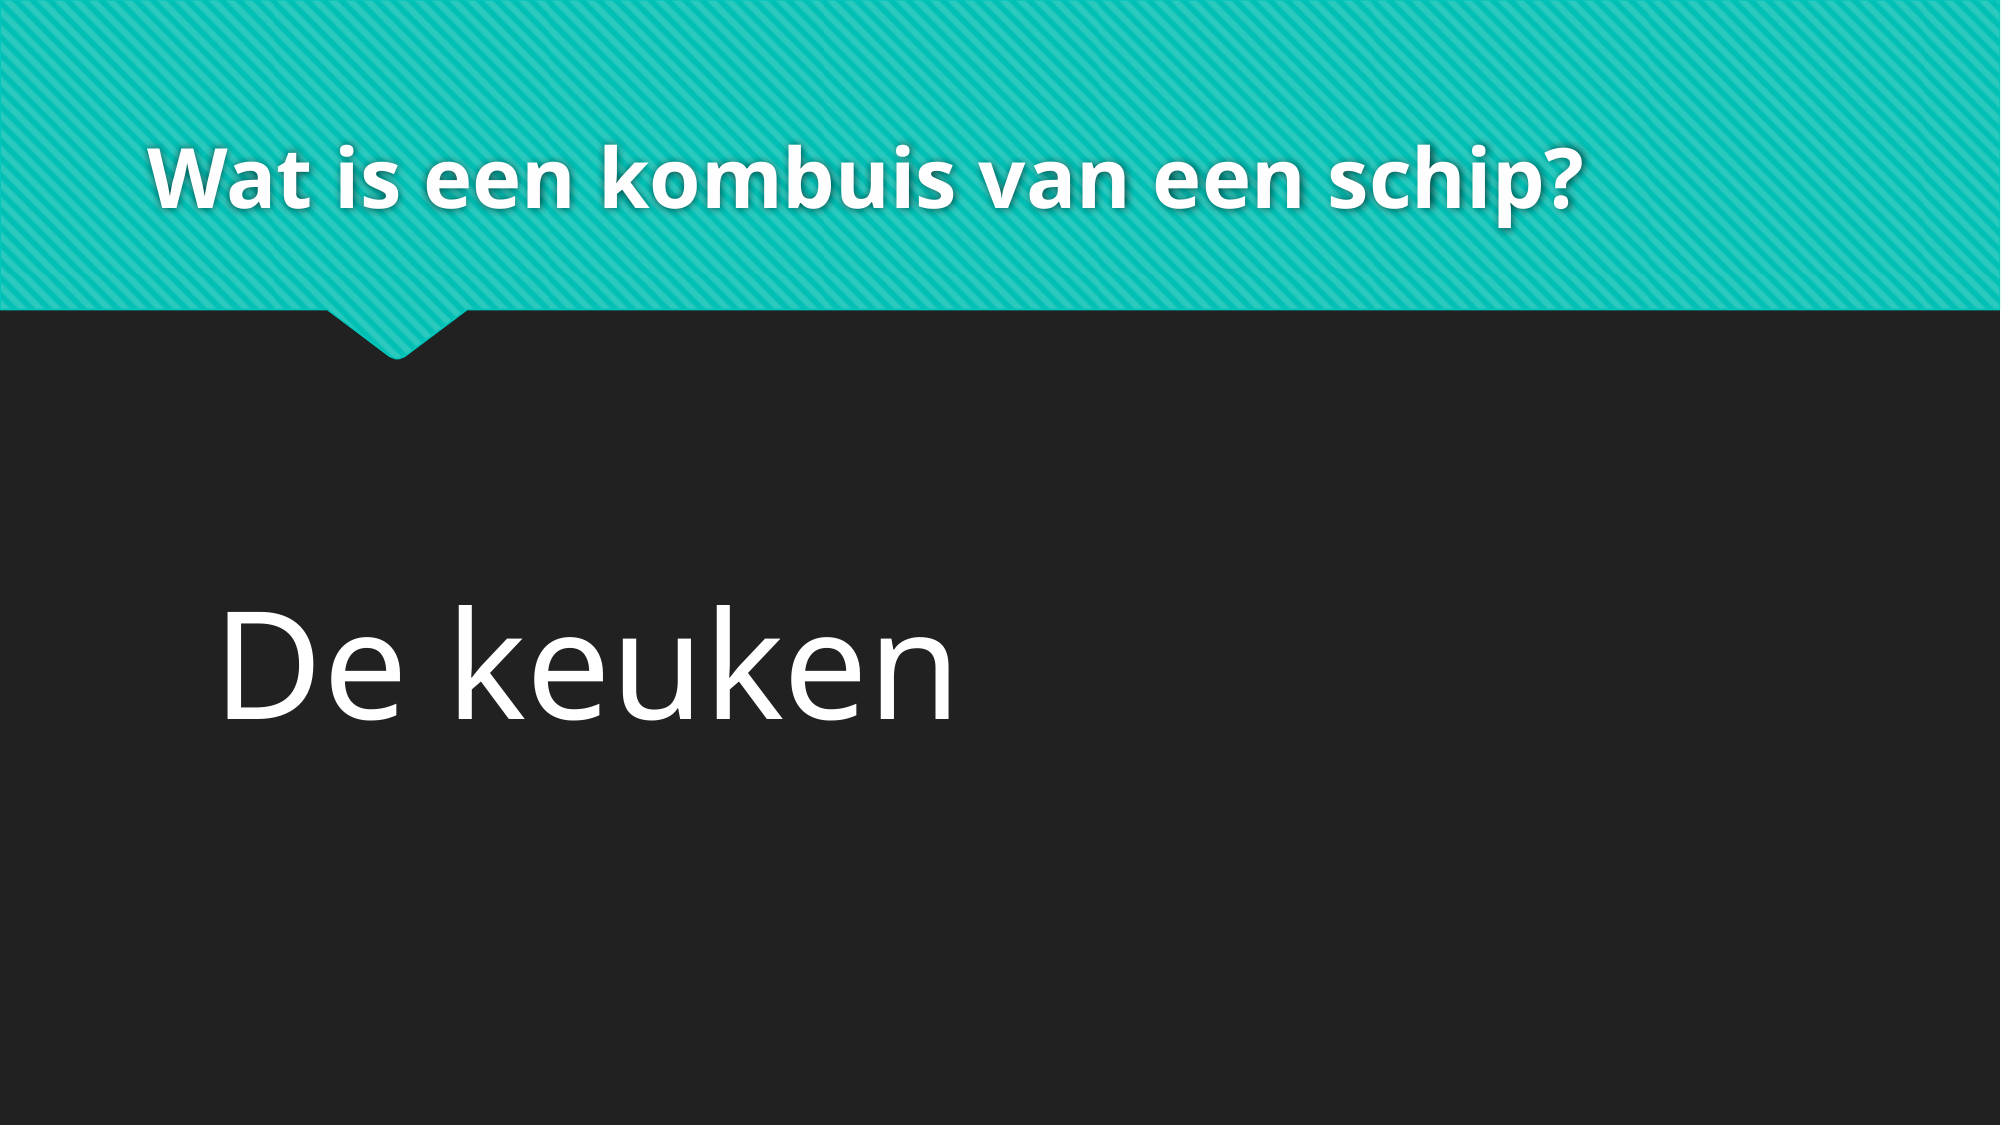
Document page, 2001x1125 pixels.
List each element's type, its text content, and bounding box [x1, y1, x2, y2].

title Wat is een kombuis van een schip? [132, 73, 1868, 233]
text_box De keuken [199, 562, 1866, 758]
